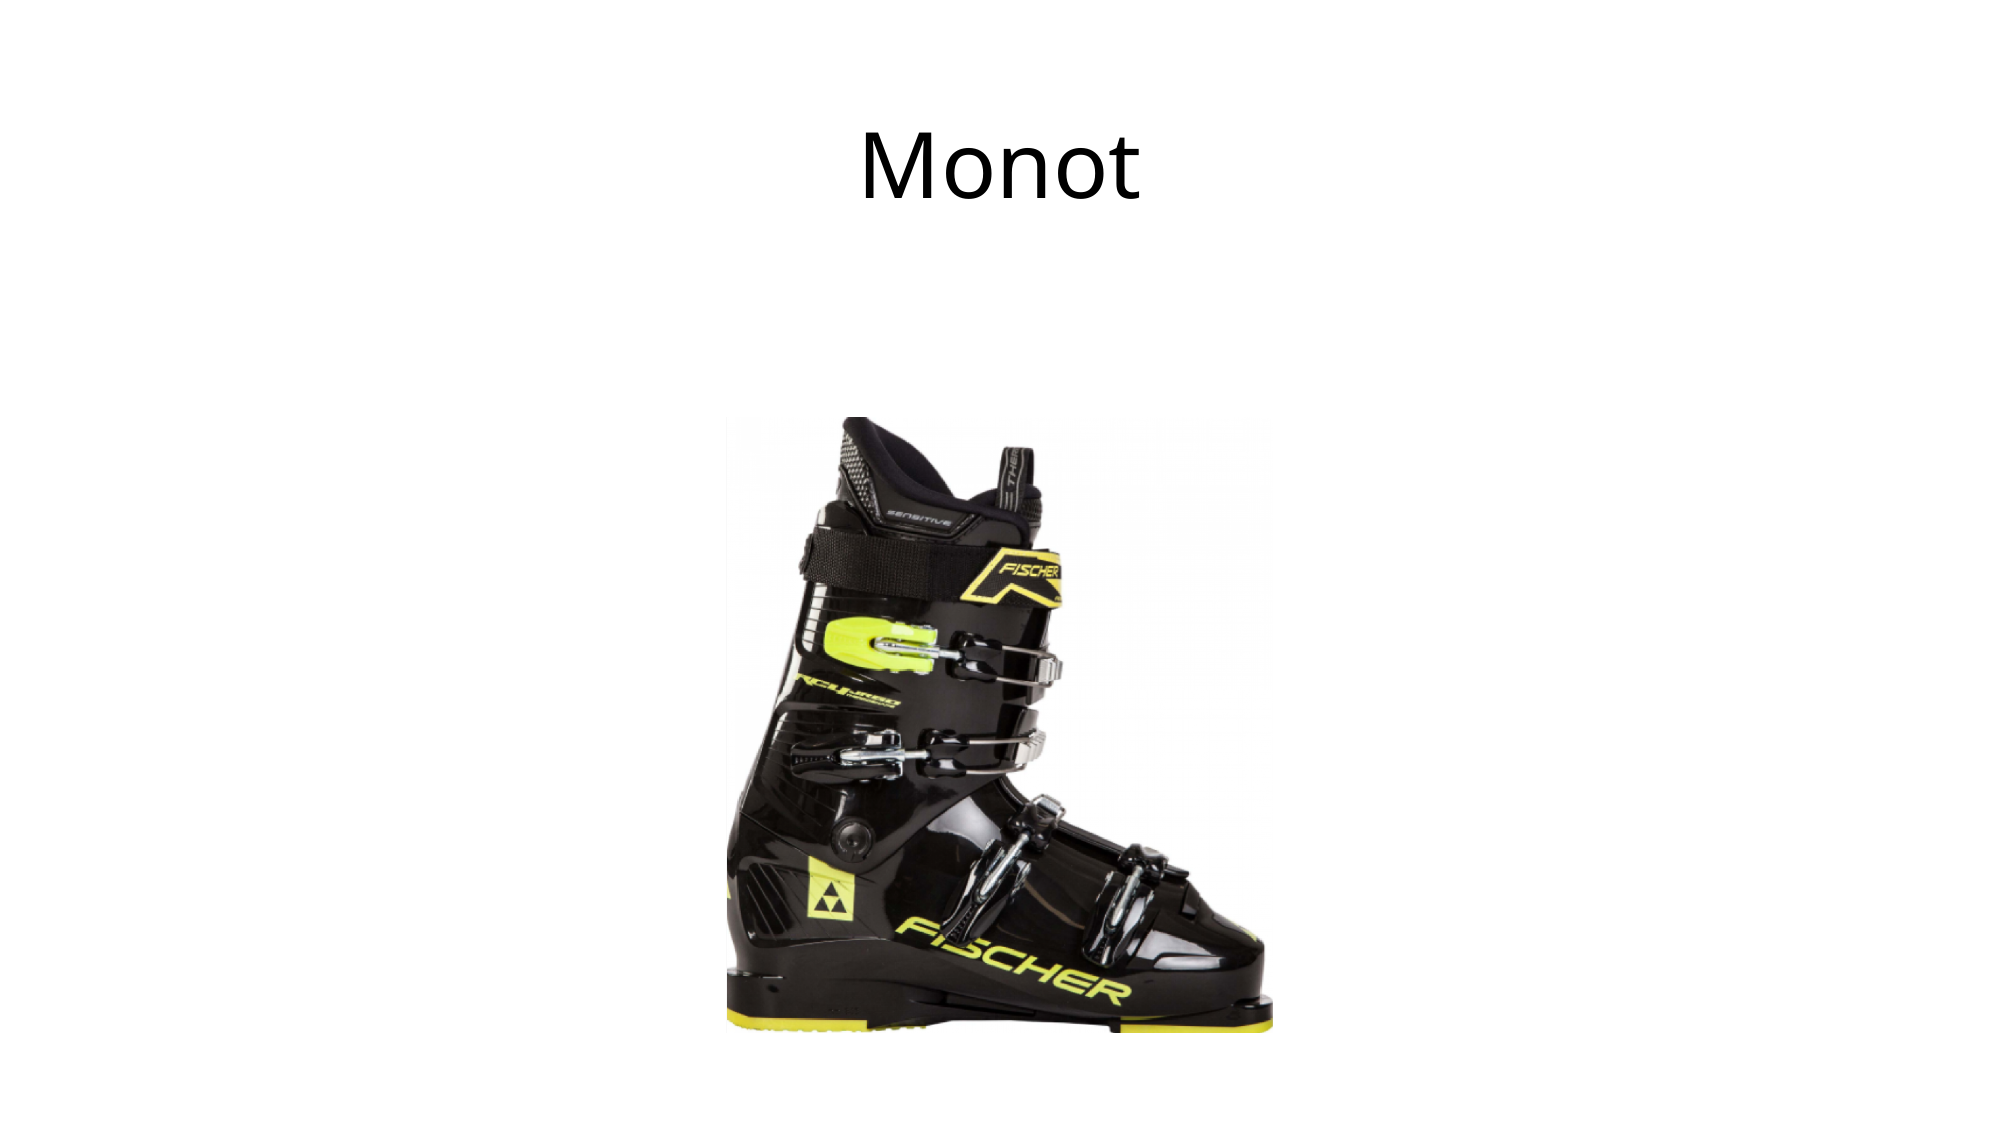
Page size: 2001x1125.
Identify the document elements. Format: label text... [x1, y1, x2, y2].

picture [384, 417, 1615, 1033]
title Monot [137, 59, 1863, 278]
